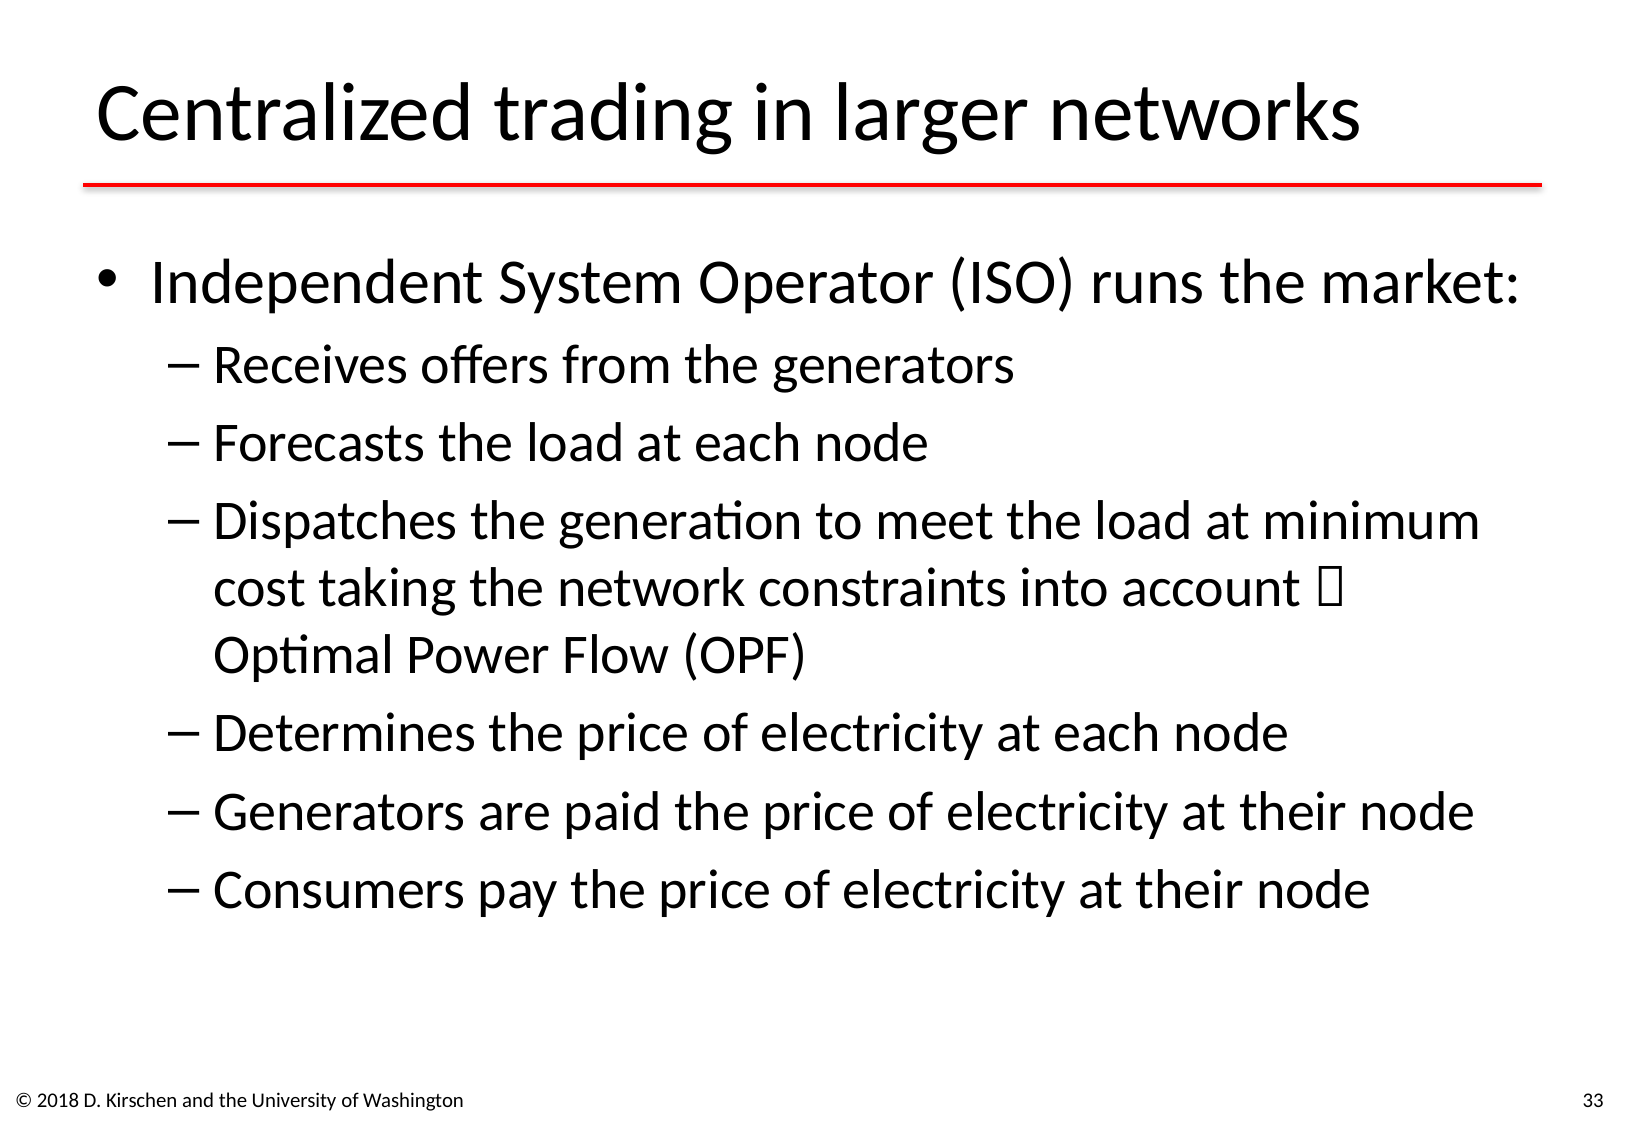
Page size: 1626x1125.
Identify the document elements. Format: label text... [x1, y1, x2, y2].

list Independent System Operator (ISO) runs the market: Receives offers from the generators Forecasts the load at each node Dispatches the generation to meet the load at minimum cost taking the network constraints into account  Optimal Power Flow (OPF) Determines the price of electricity at each node Generators are paid the price of electricity at their node Consumers pay the price of electricity at their node [81, 231, 1544, 1047]
slide_number 33 [1239, 1069, 1619, 1125]
title Centralized trading in larger networks [81, 19, 1544, 195]
slide_number © 2018 D. Kirschen and the University of Washington [0, 1069, 531, 1125]
